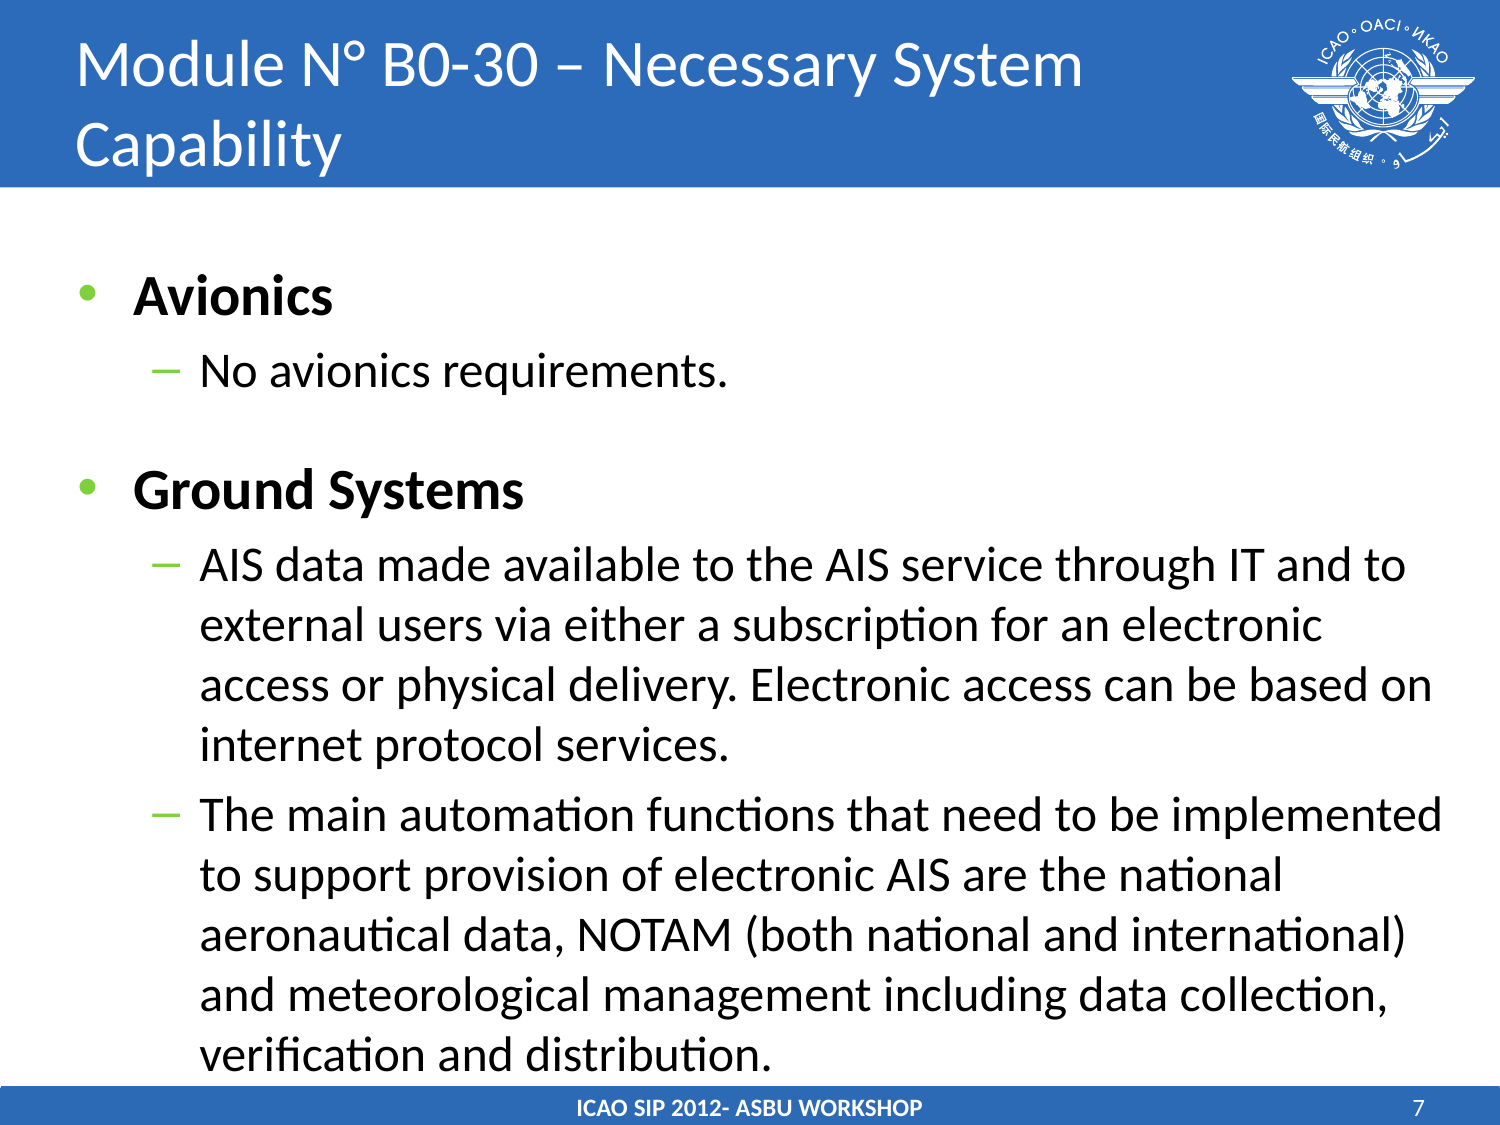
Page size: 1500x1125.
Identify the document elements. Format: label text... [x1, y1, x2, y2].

slide_number 7 [1288, 1087, 1500, 1125]
title Module N° B0-30 – Necessary System Capability [0, 0, 1500, 188]
list Avionics No avionics requirements. Ground Systems AIS data made available to the AIS service through IT and to external users via either a subscription for an electronic access or physical delivery. Electronic access can be based on internet protocol services. The main automation functions that need to be implemented to support provision of electronic AIS are the national aeronautical data, NOTAM (both national and international) and meteorological management including data collection, verification and distribution. [62, 249, 1475, 1063]
footer ICAO SIP 2012- ASBU WORKSHOP [212, 1087, 1288, 1125]
